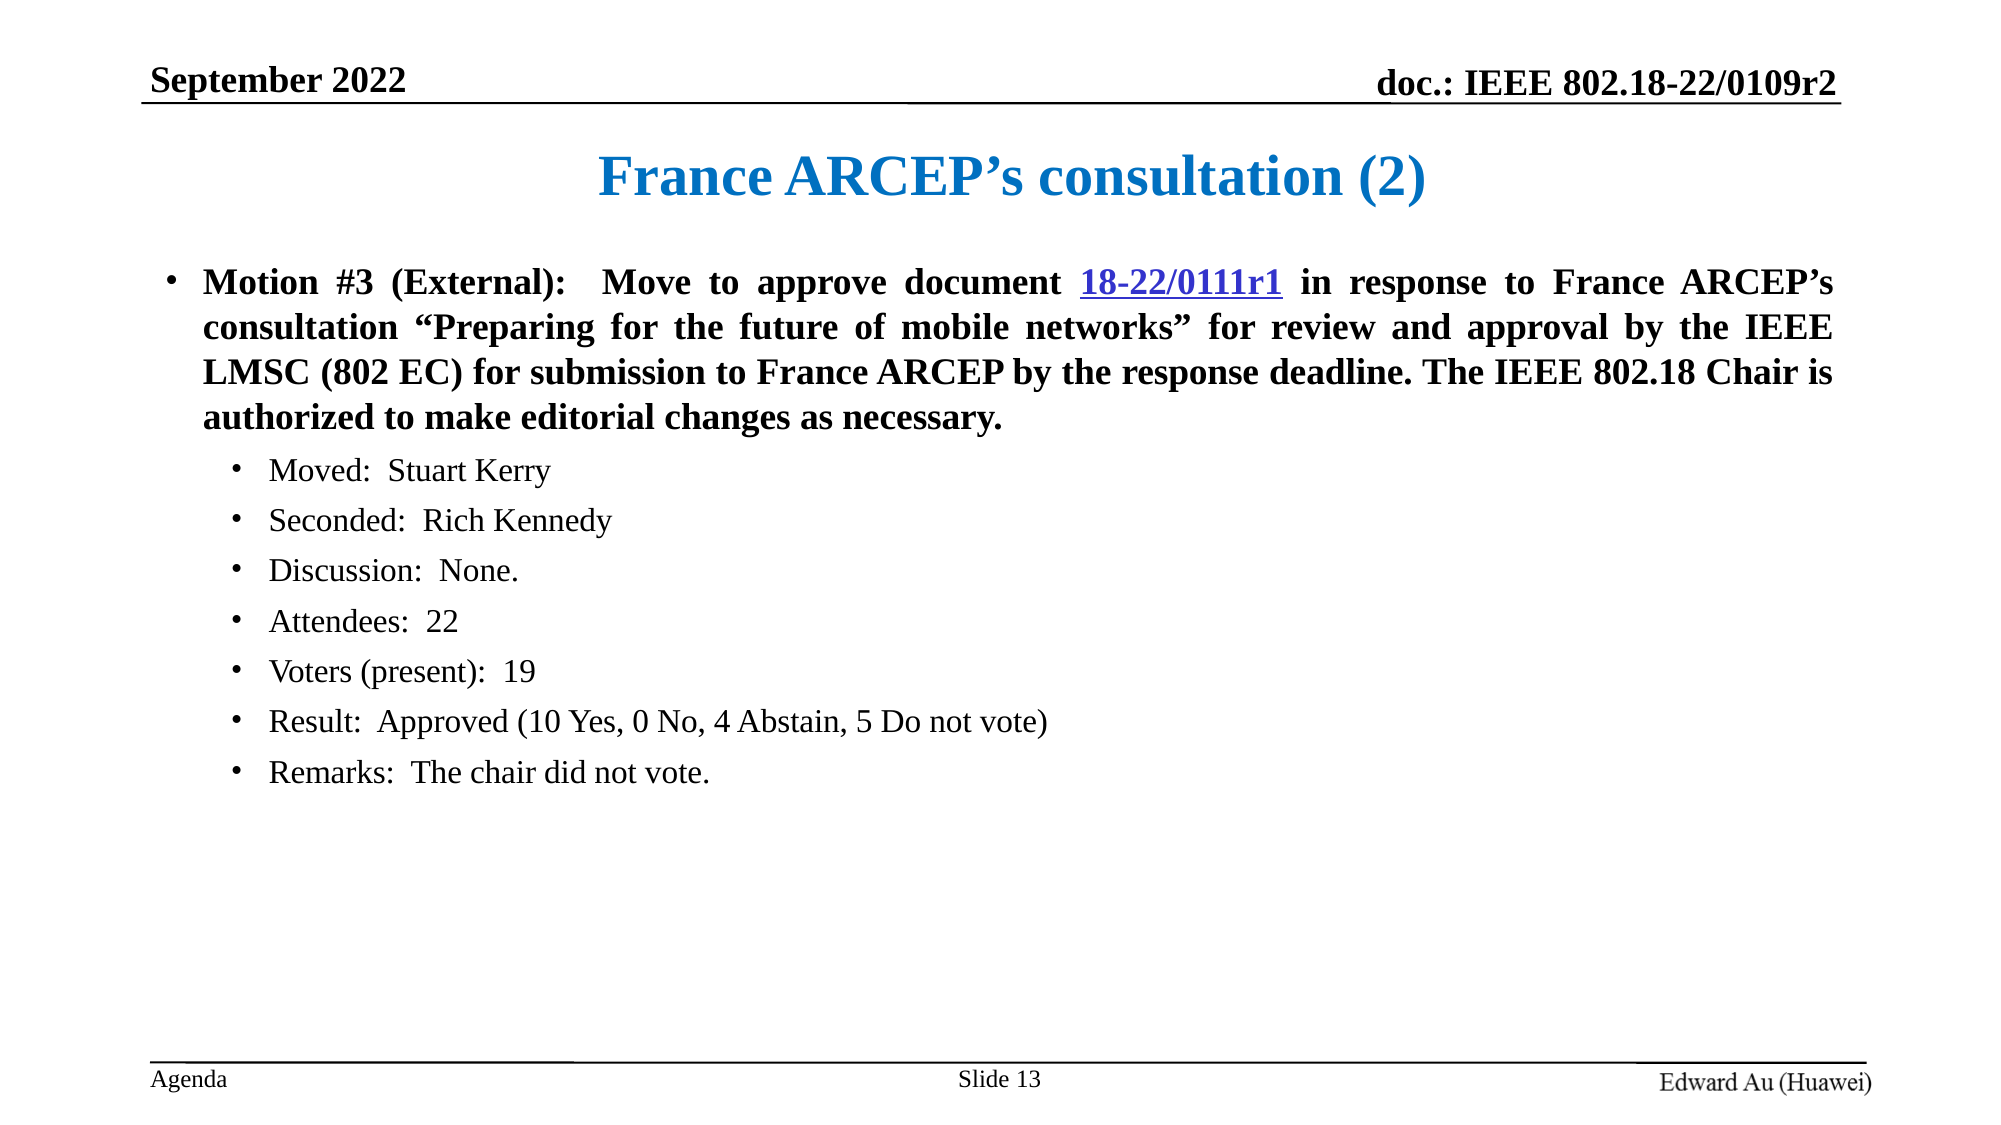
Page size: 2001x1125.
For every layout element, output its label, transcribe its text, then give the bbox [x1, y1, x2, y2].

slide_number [149, 54, 651, 101]
slide_number Slide 13 [933, 1061, 1067, 1123]
title France ARCEP’s consultation (2) [162, 99, 1864, 246]
picture [1174, 1058, 1887, 1113]
list Motion #3 (External): Move to approve document 18-22/0111r1 in response to France ARCEP’s consultation “Preparing for the future of mobile networks” for review and approval by the IEEE LMSC (802 EC) for submission to France ARCEP by the response deadline. The IEEE 802.18 Chair is authorized to make editorial changes as necessary. Moved: Stuart Kerry Seconded: Rich Kennedy Discussion: None. Attendees: 22 Voters (present): 19 Result: Approved (10 Yes, 0 No, 4 Abstain, 5 Do not vote) Remarks: The chair did not vote. [149, 249, 1869, 925]
